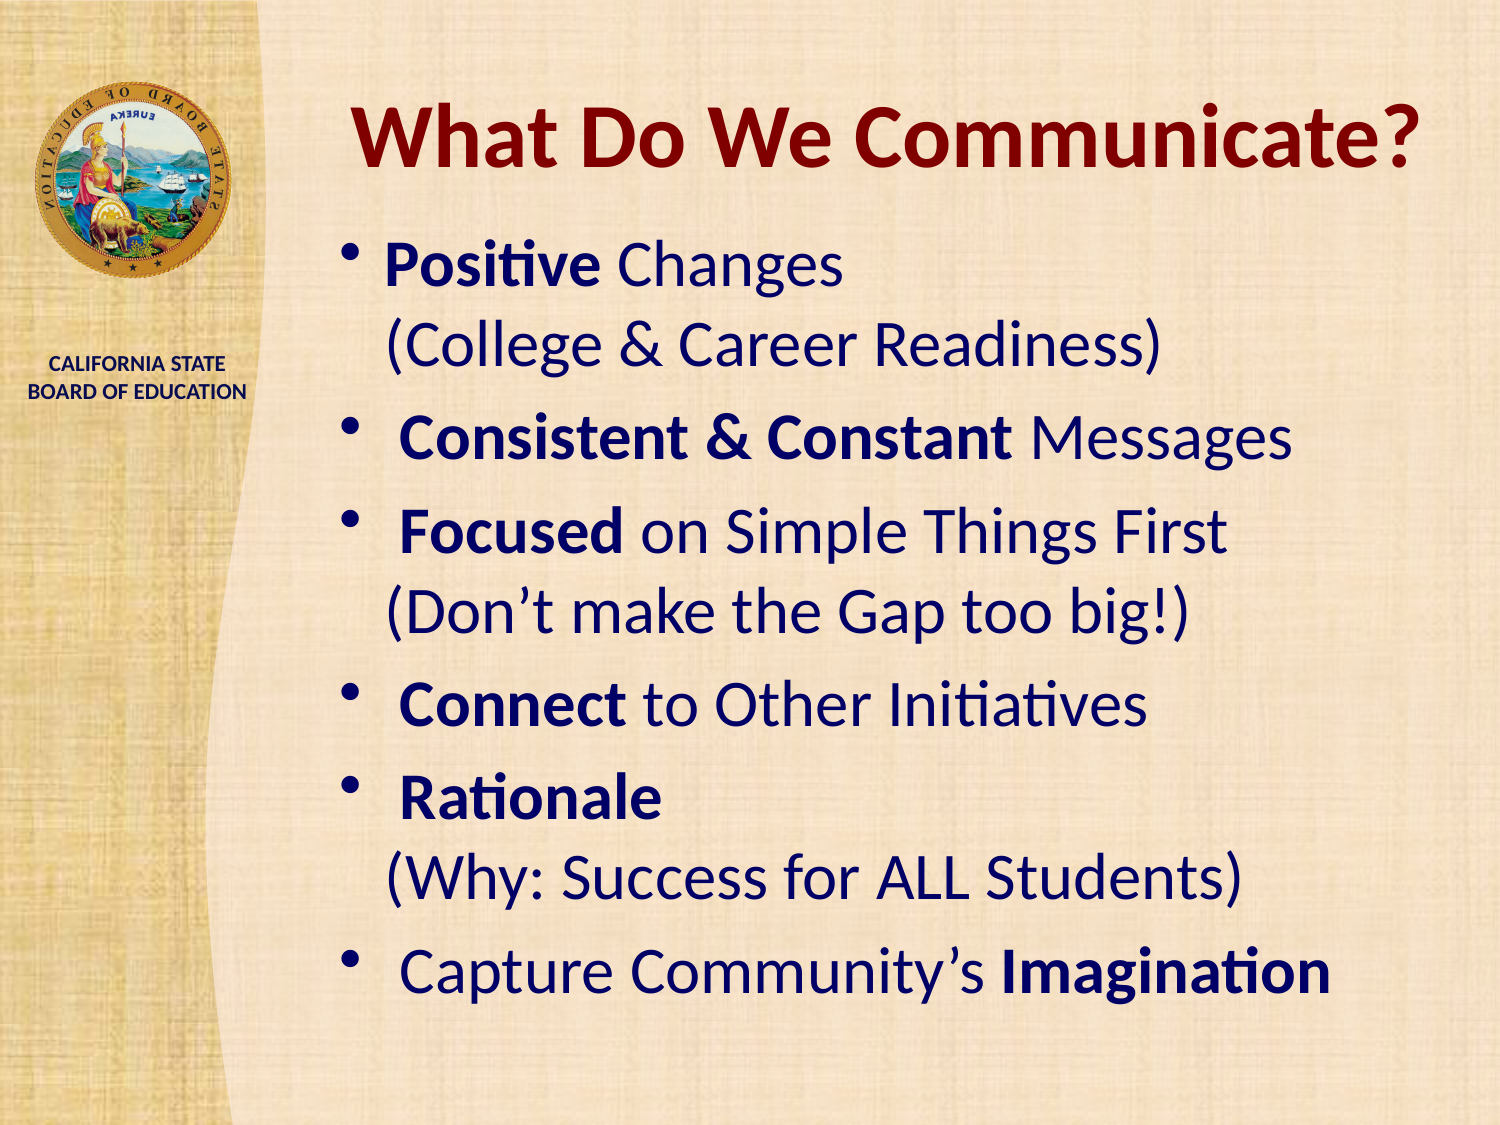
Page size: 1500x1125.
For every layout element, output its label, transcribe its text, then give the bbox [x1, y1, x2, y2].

list Positive Changes (College & Career Readiness) Consistent & Constant Messages Focused on Simple Things First (Don’t make the Gap too big!) Connect to Other Initiatives Rationale (Why: Success for ALL Students) Capture Community’s Imagination [324, 212, 1475, 888]
picture [0, 0, 266, 1125]
title What Do We Communicate? [324, 37, 1450, 225]
